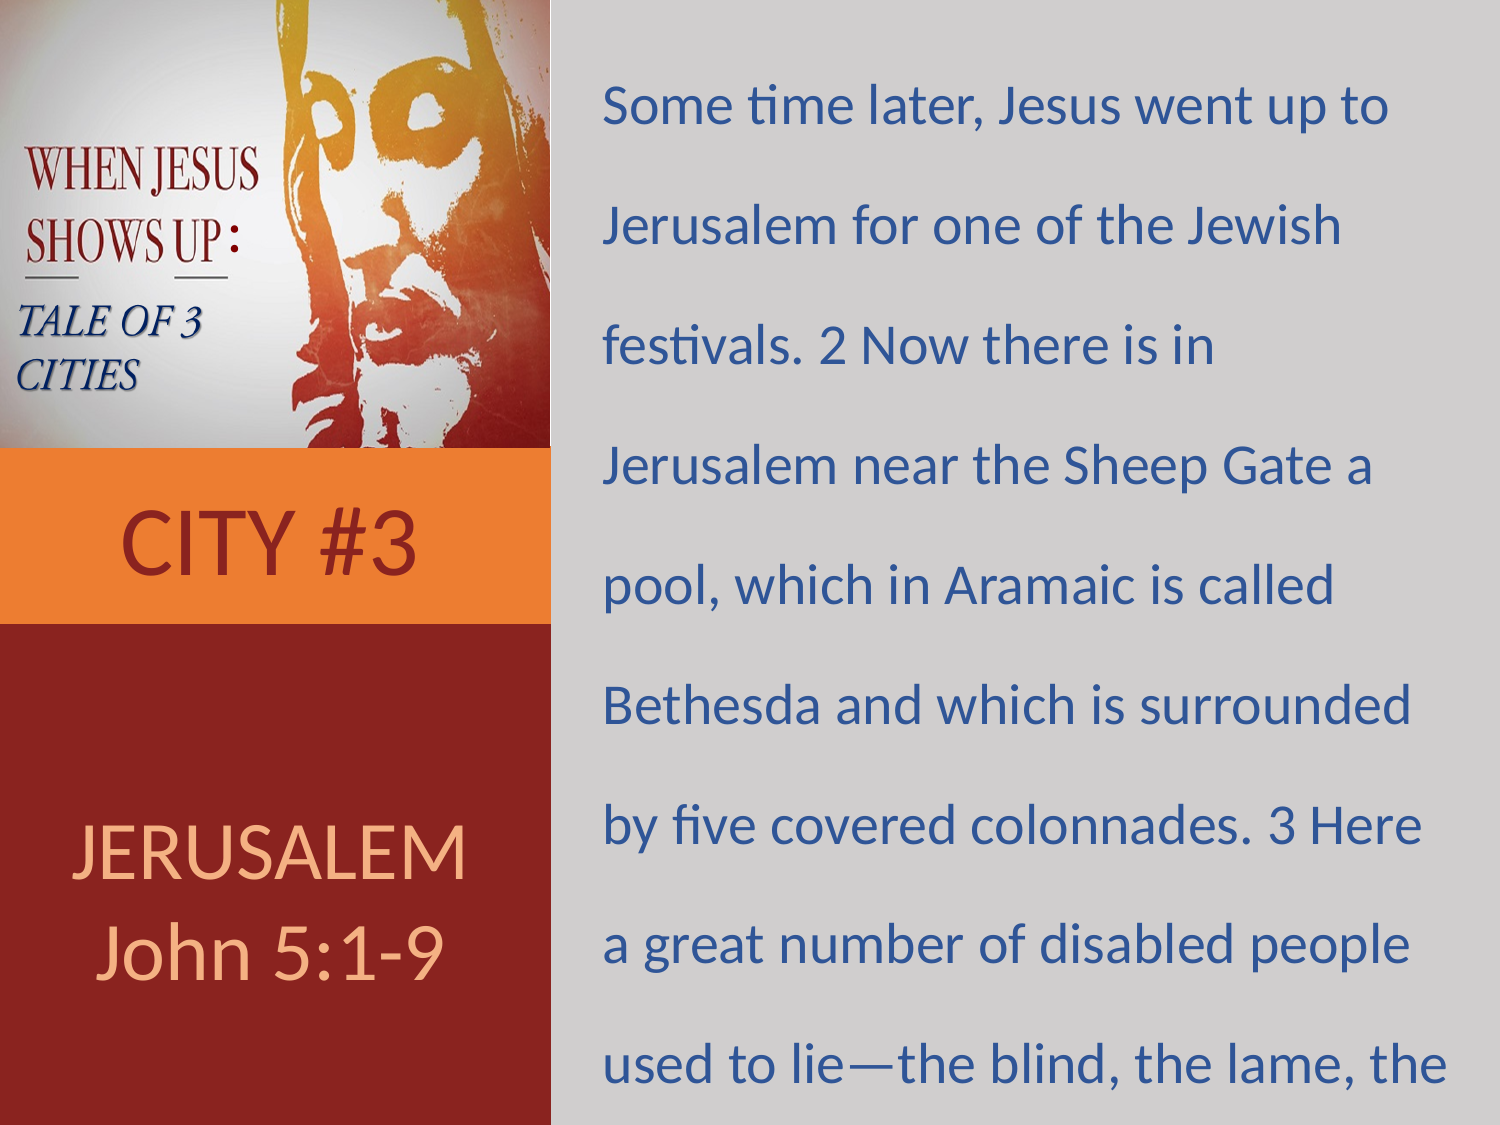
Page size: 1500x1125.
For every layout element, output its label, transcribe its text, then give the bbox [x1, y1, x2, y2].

text_box [0, 446, 551, 624]
text_box JERUSALEM John 5:1-9 [24, 789, 517, 1004]
text_box [551, 0, 1500, 1125]
text_box CITY #3 [24, 468, 515, 603]
text_box Some time later, Jesus went up to Jerusalem for one of the Jewish festivals. 2 Now there is in Jerusalem near the Sheep Gate a pool, which in Aramaic is called Bethesda and which is surrounded by five covered colonnades. 3 Here a great number of disabled people used to lie—the blind, the lame, the paralyzed. [588, 47, 1475, 1125]
picture [0, 0, 550, 448]
text_box [0, 624, 551, 1125]
